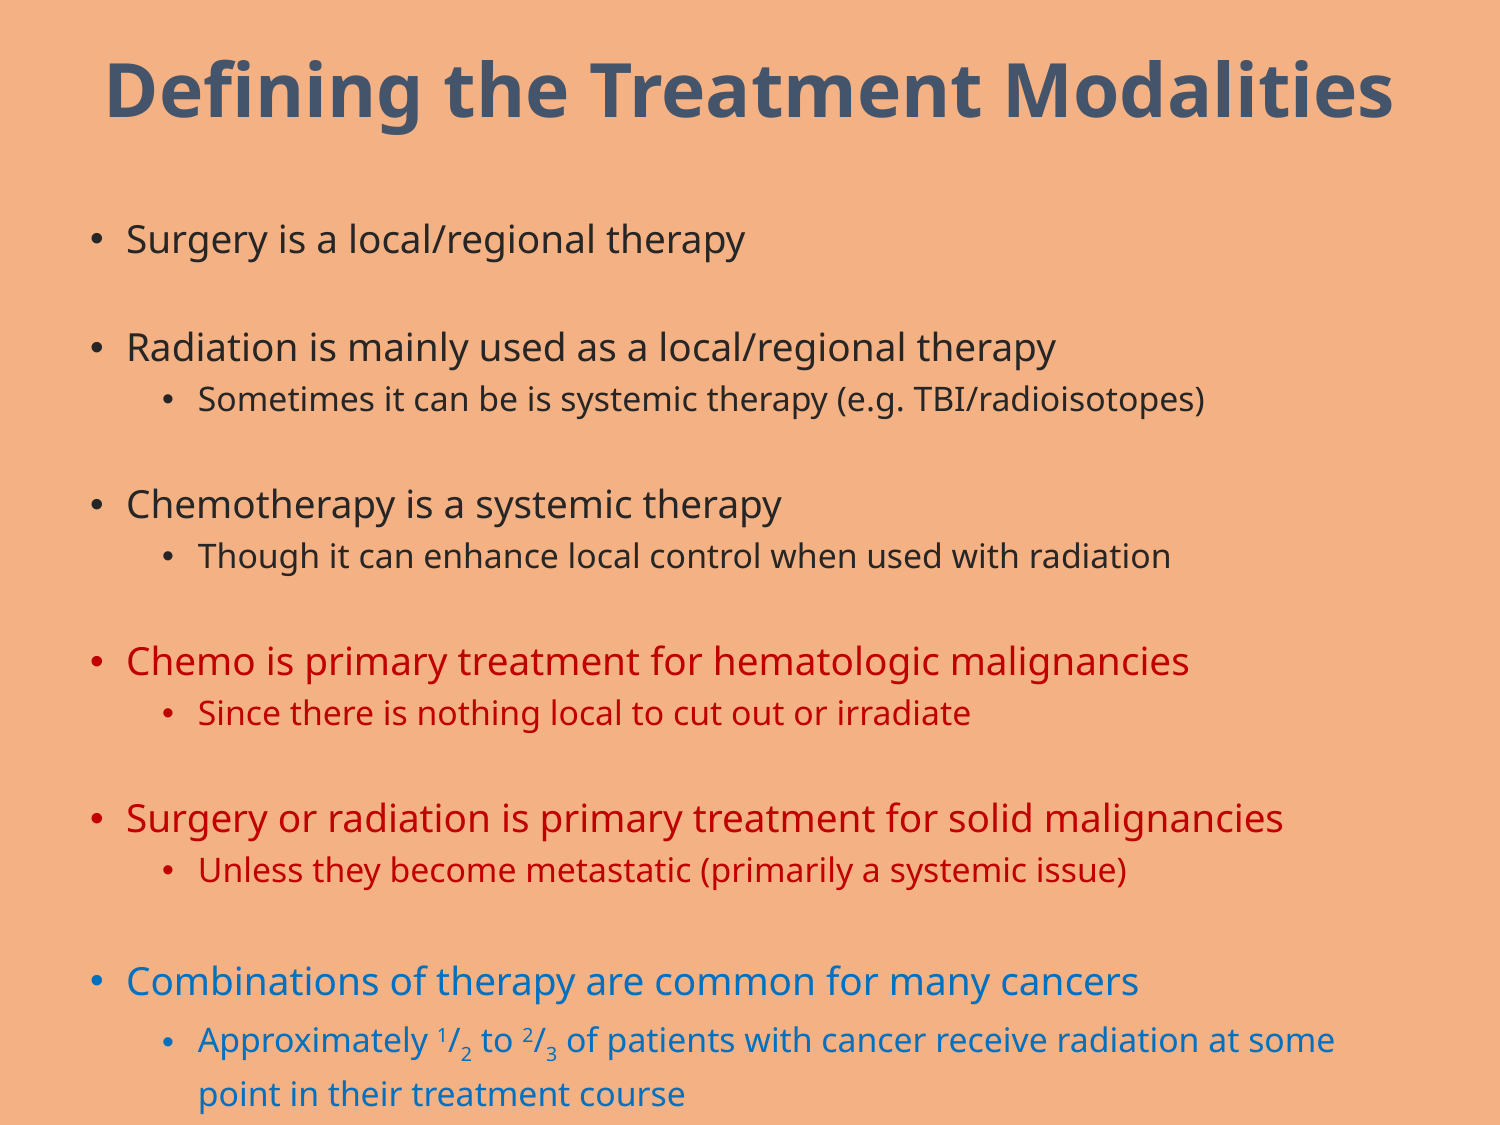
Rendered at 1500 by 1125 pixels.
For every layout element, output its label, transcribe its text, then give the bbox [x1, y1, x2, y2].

list Surgery is a local/regional therapy Radiation is mainly used as a local/regional therapy Sometimes it can be is systemic therapy (e.g. TBI/radioisotopes) Chemotherapy is a systemic therapy Though it can enhance local control when used with radiation Chemo is primary treatment for hematologic malignancies Since there is nothing local to cut out or irradiate Surgery or radiation is primary treatment for solid malignancies Unless they become metastatic (primarily a systemic issue) Combinations of therapy are common for many cancers Approximately 1/2 to 2/3 of patients with cancer receive radiation at some point in their treatment course [75, 212, 1425, 1125]
title Defining the Treatment Modalities [0, 0, 1500, 188]
